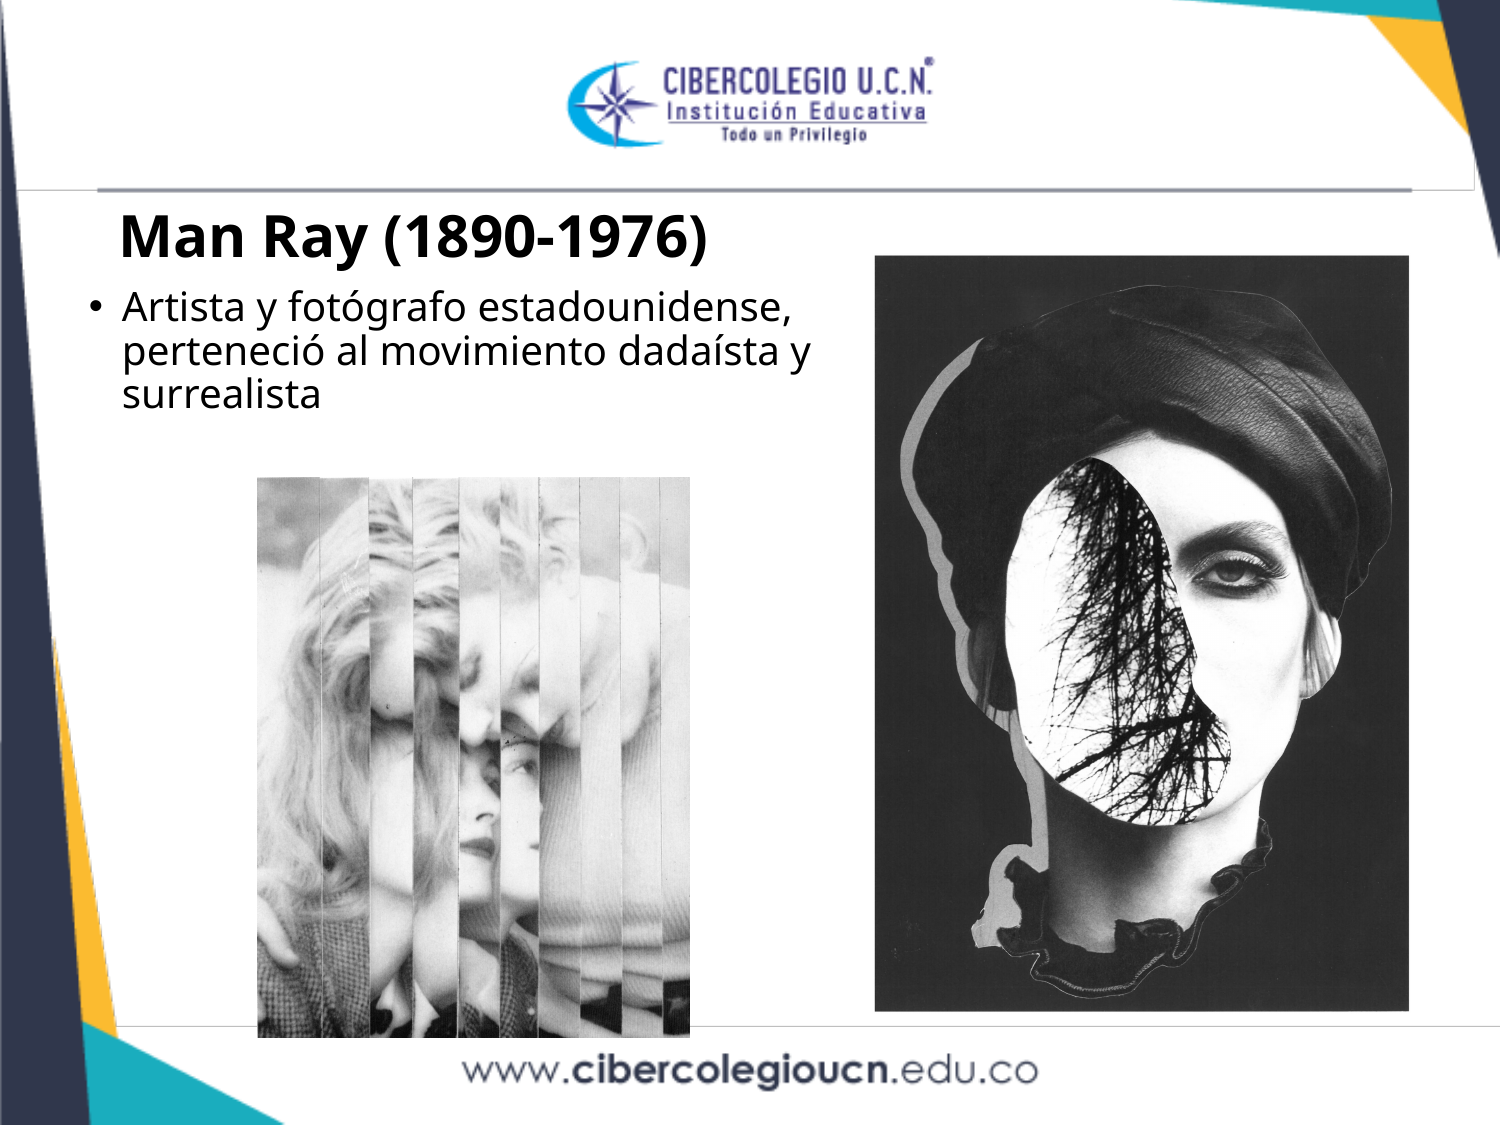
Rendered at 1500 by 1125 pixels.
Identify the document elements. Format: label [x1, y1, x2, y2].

picture [0, 0, 1500, 1125]
list [257, 477, 690, 1038]
